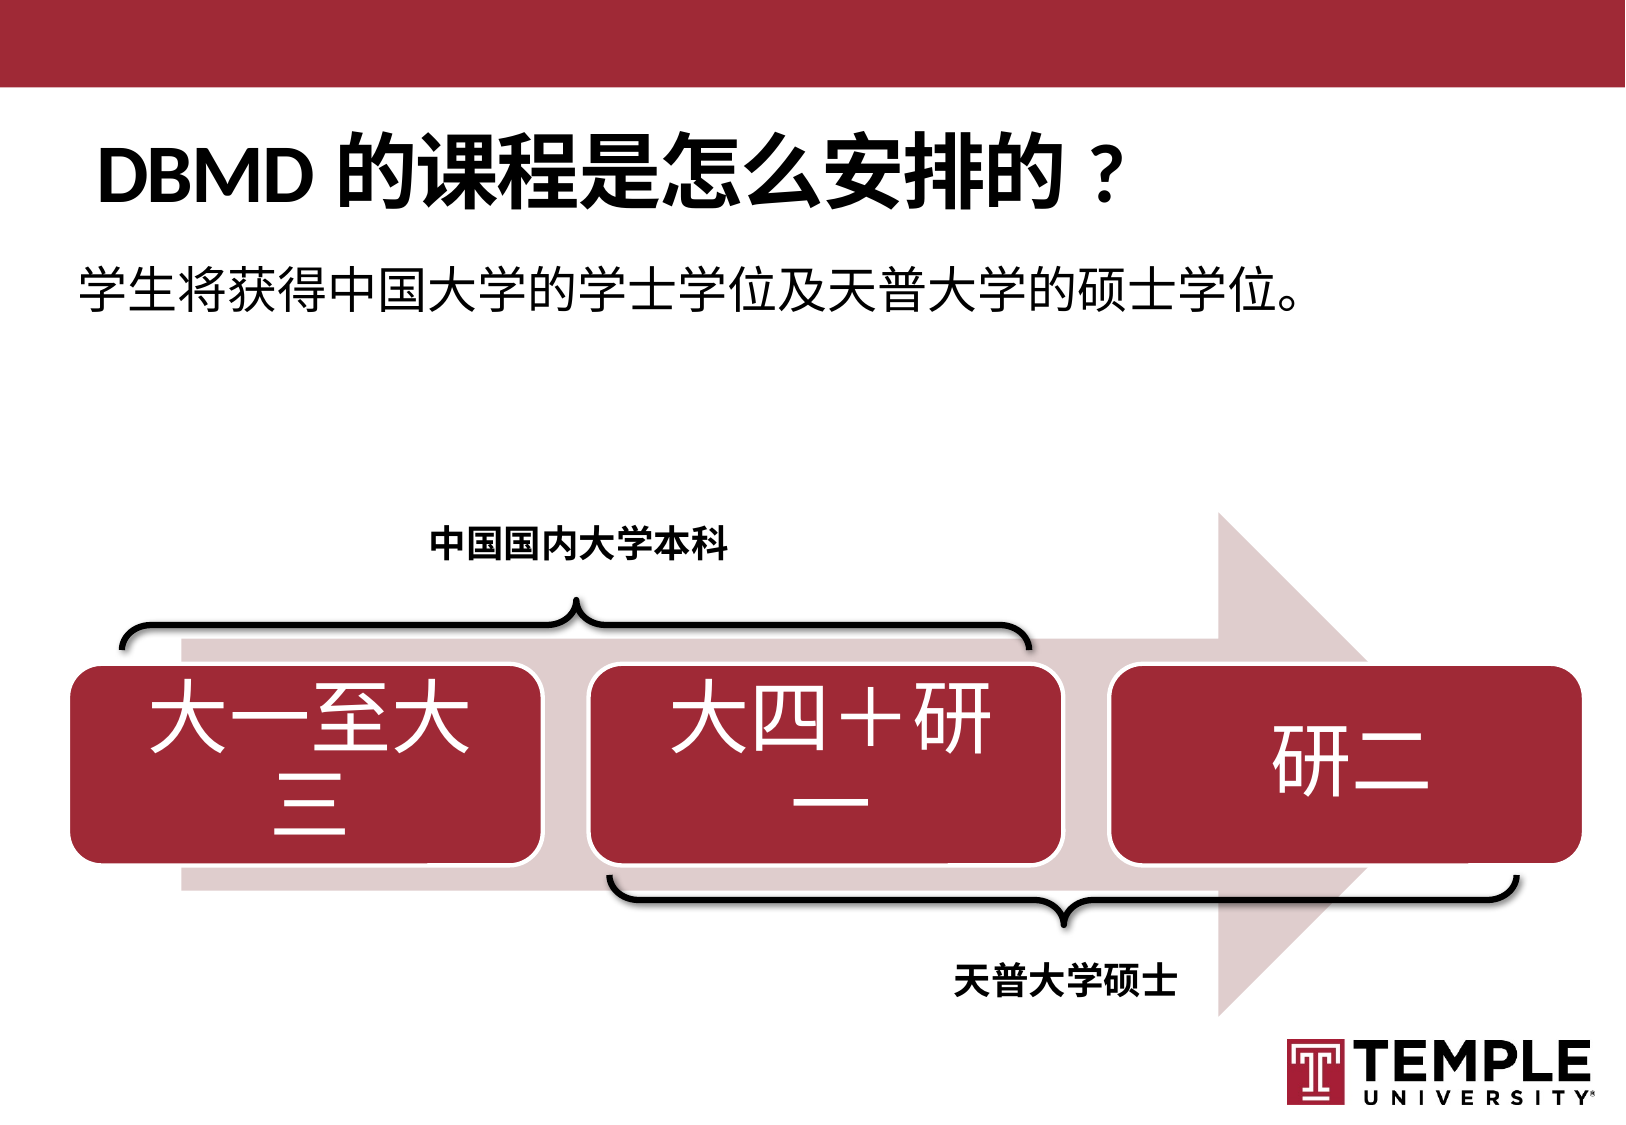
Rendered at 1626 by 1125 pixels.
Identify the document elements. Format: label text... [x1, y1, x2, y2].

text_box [67, 512, 1585, 1017]
title DBMD的课程是怎么安排的? [81, 87, 1544, 250]
list 学生将获得中国大学的学士学位及天普大学的硕士学位。 [62, 262, 1574, 488]
picture [1287, 1039, 1595, 1105]
